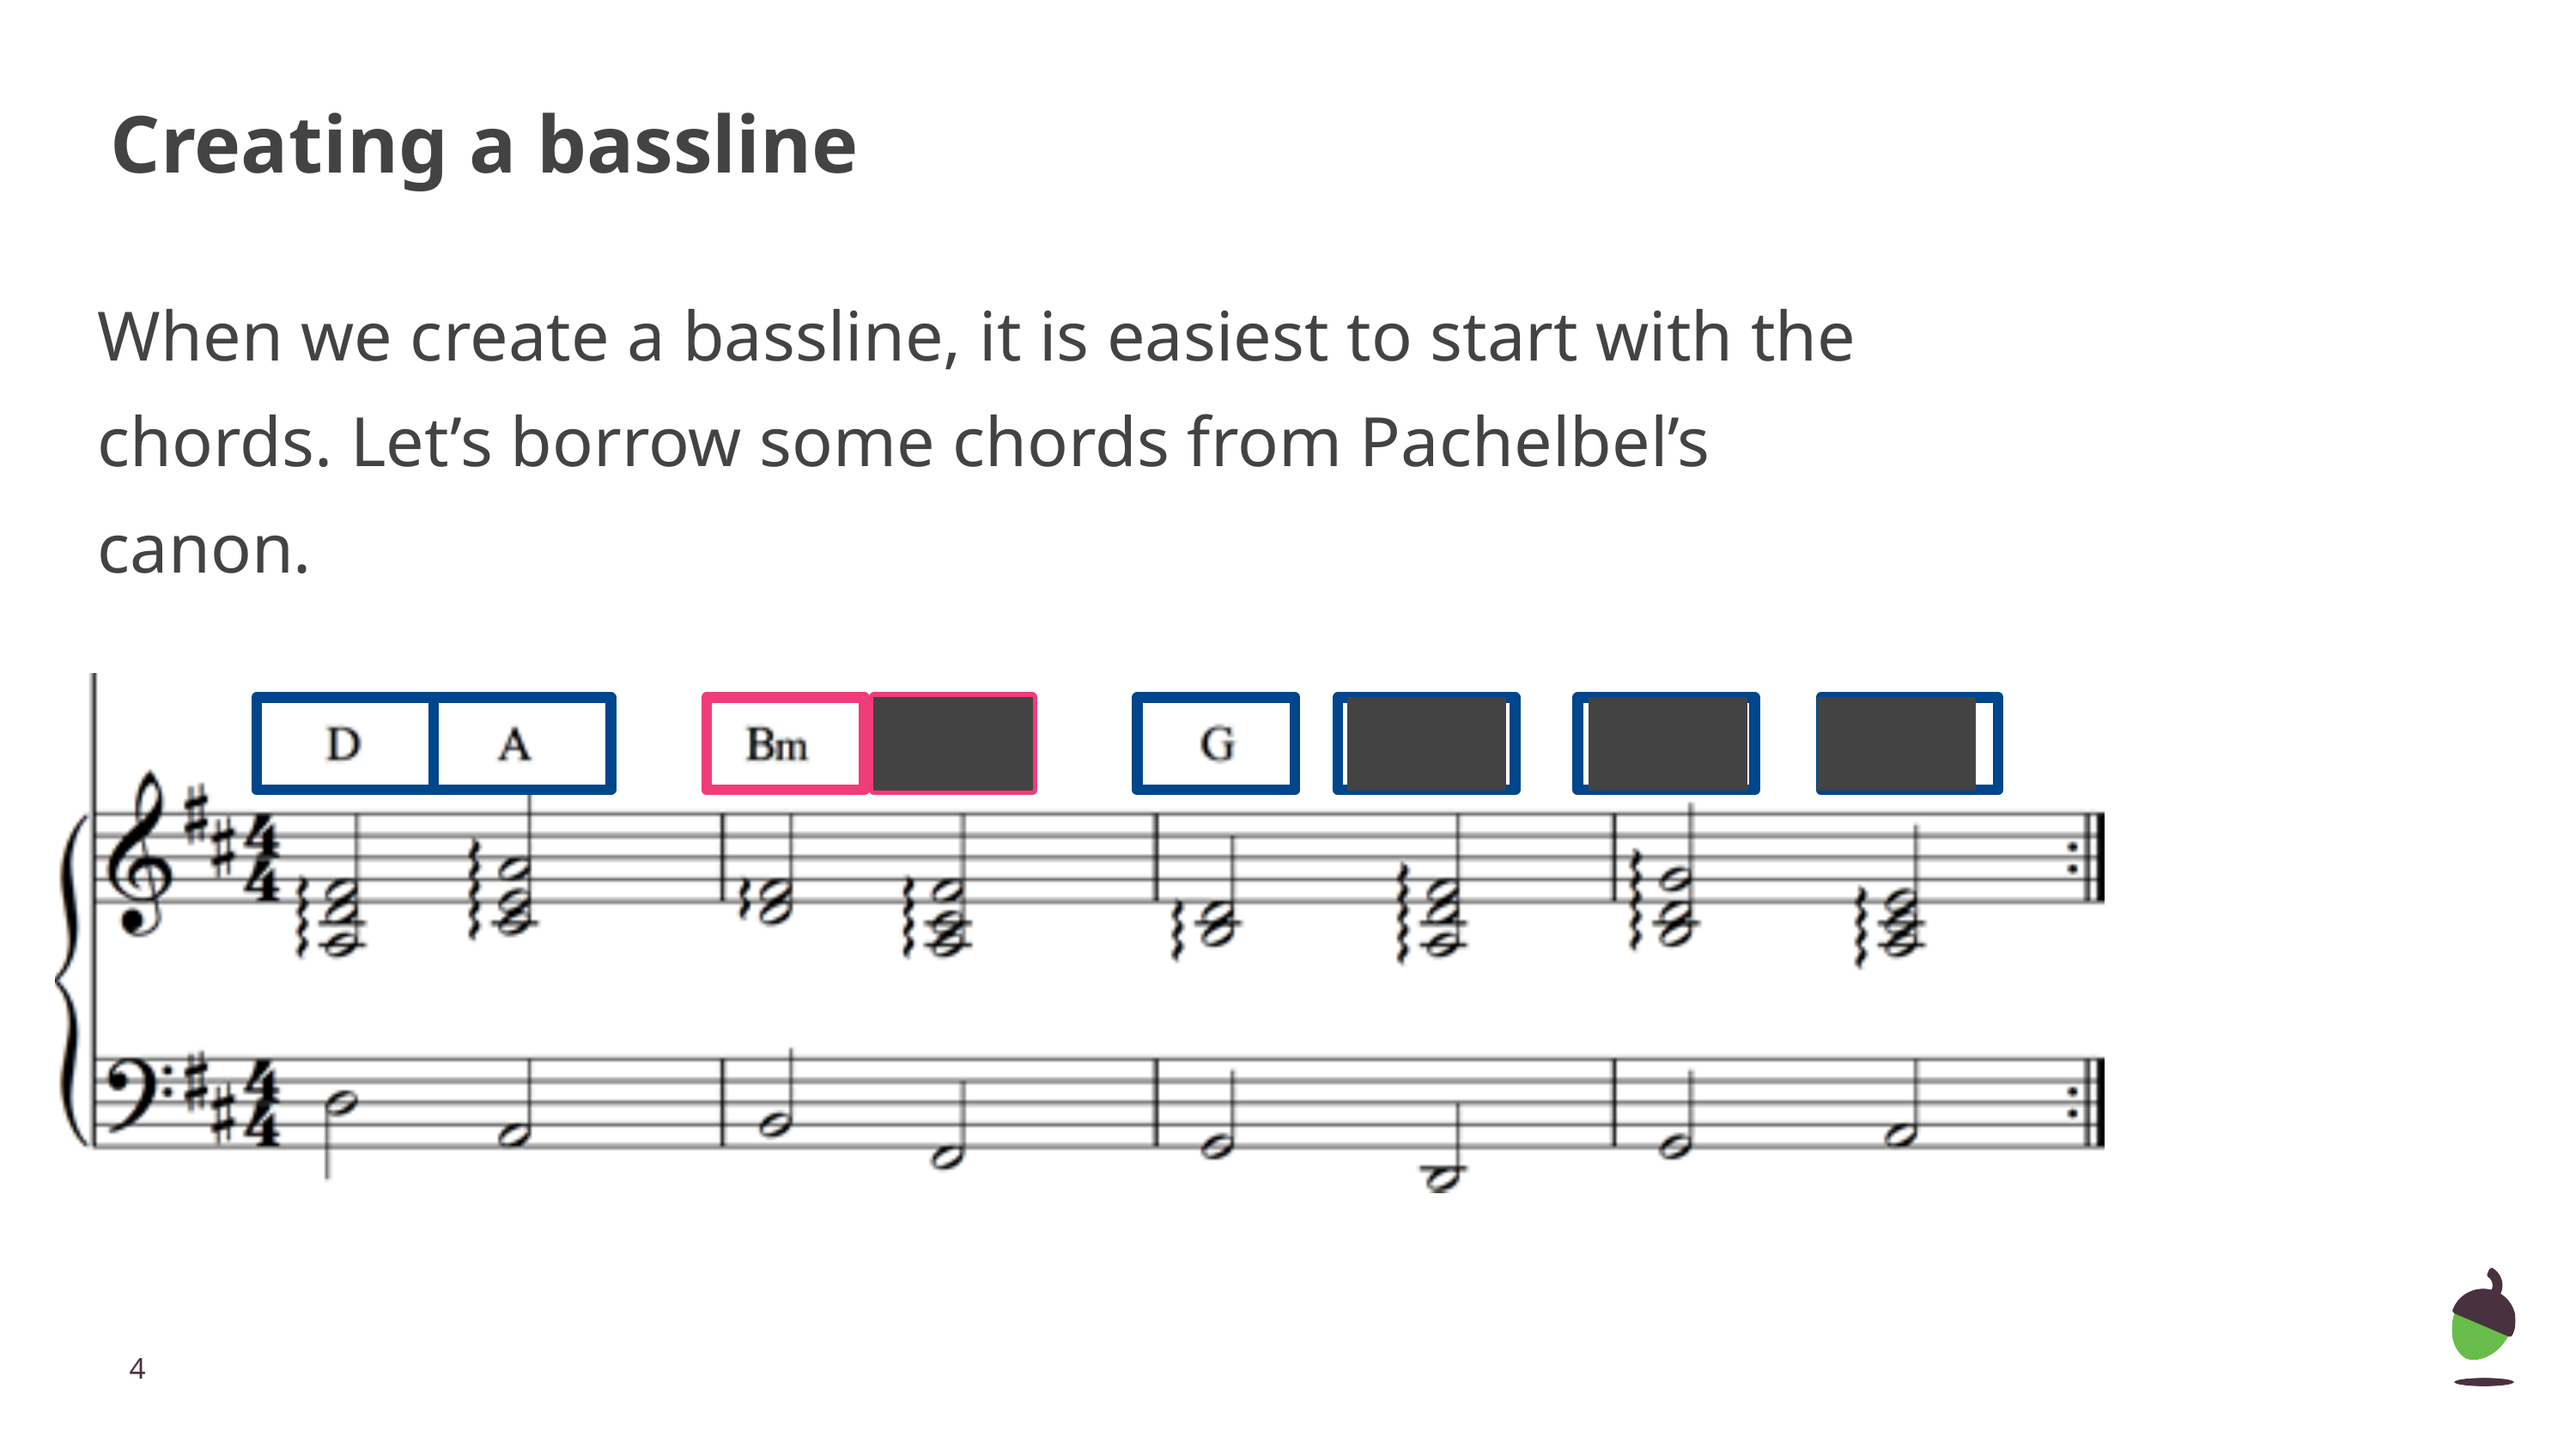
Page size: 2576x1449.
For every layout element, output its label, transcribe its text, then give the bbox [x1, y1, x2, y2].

picture [55, 673, 2105, 1193]
title Creating a bassline [110, 80, 1971, 310]
text_box When we create a bassline, it is easiest to start with the chords. Let’s borrow some chords from Pachelbel’s canon. [84, 255, 1892, 578]
slide_number ‹#› [129, 1349, 332, 1401]
picture [2451, 1268, 2516, 1386]
